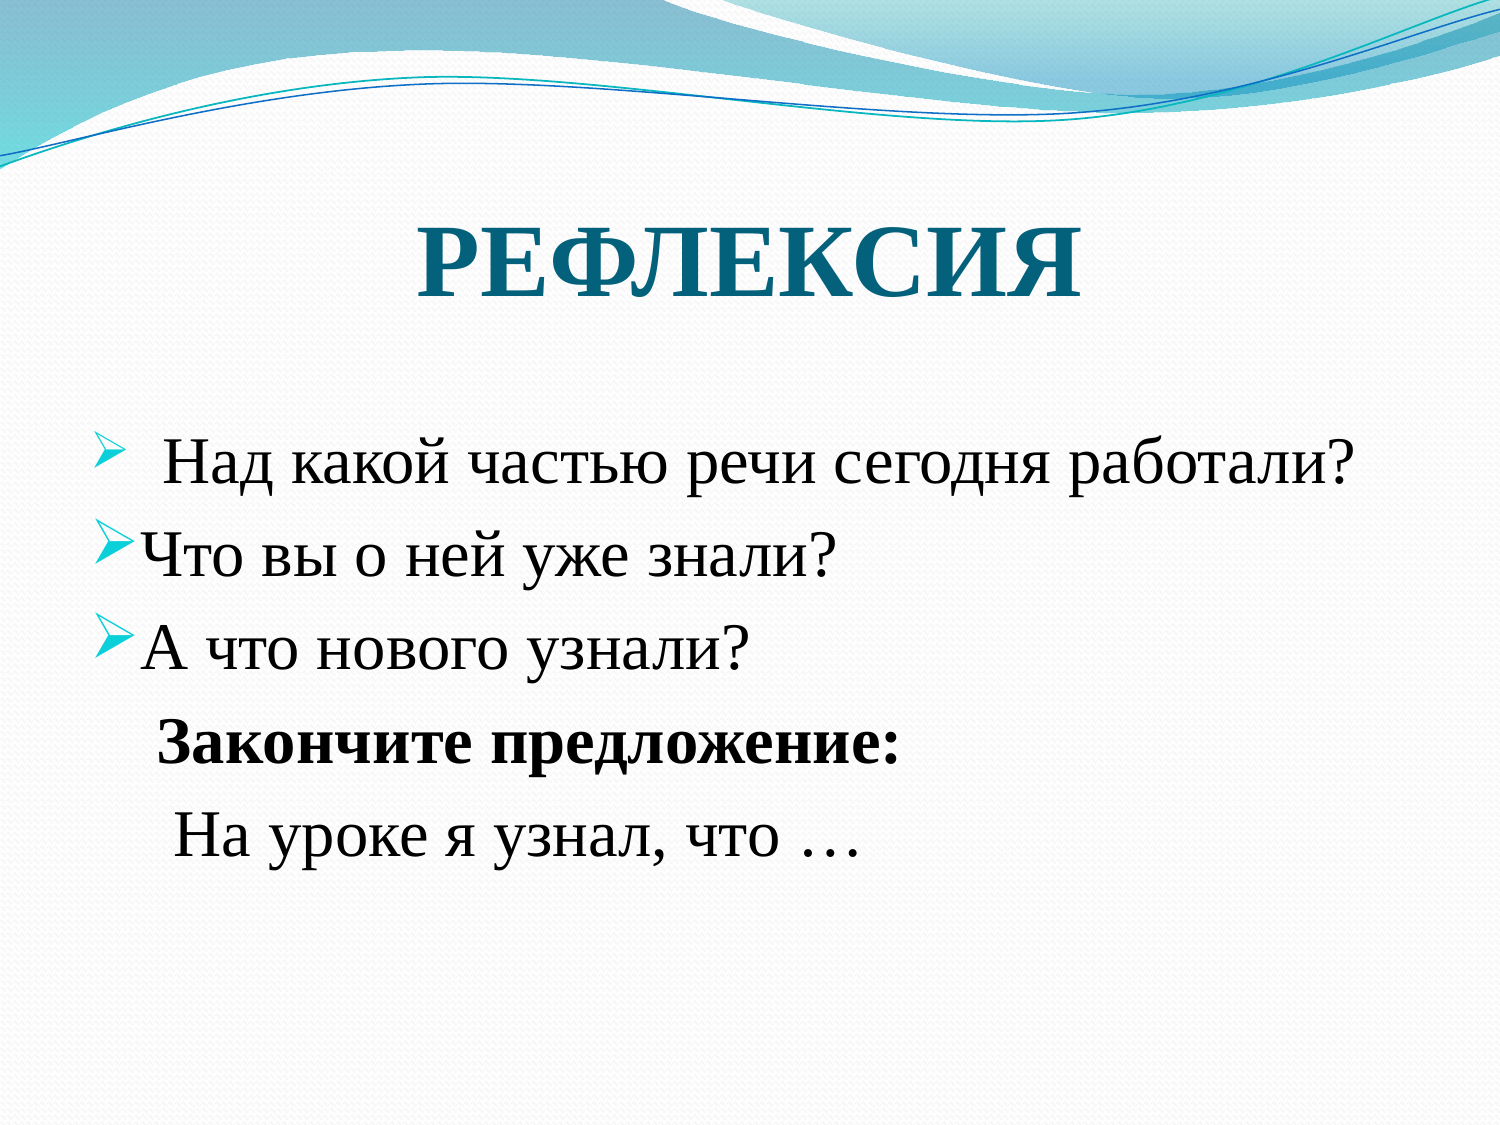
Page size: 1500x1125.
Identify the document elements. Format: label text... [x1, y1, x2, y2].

list Над какой частью речи сегодня работали? Что вы о ней уже знали? А что нового узнали? Закончите предложение: На уроке я узнал, что … [75, 408, 1425, 1038]
title РЕФЛЕКСИЯ [75, 115, 1425, 318]
